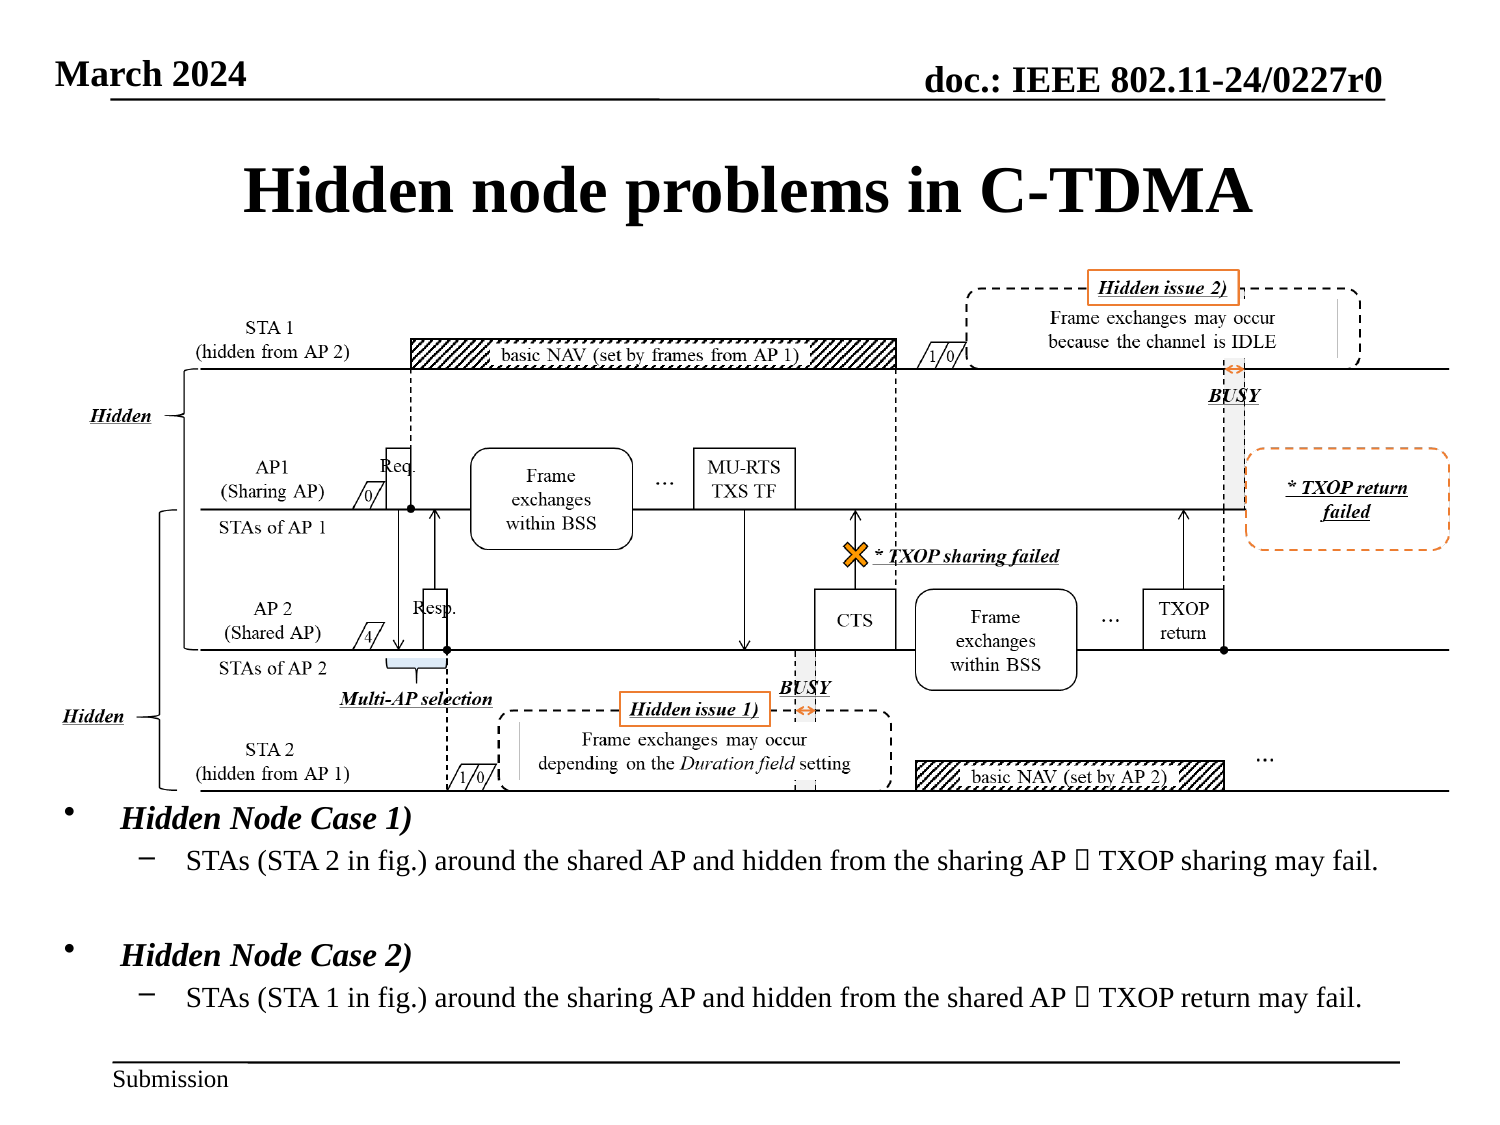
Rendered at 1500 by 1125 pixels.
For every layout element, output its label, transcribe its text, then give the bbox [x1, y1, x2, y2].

title Hidden node problems in C-TDMA [47, 110, 1451, 261]
list Hidden Node Case 1) STAs (STA 2 in fig.) around the shared AP and hidden from the sharing AP  TXOP sharing may fail. Hidden Node Case 2) STAs (STA 1 in fig.) around the sharing AP and hidden from the shared AP  TXOP return may fail. [48, 807, 1452, 1063]
picture [50, 268, 1450, 801]
